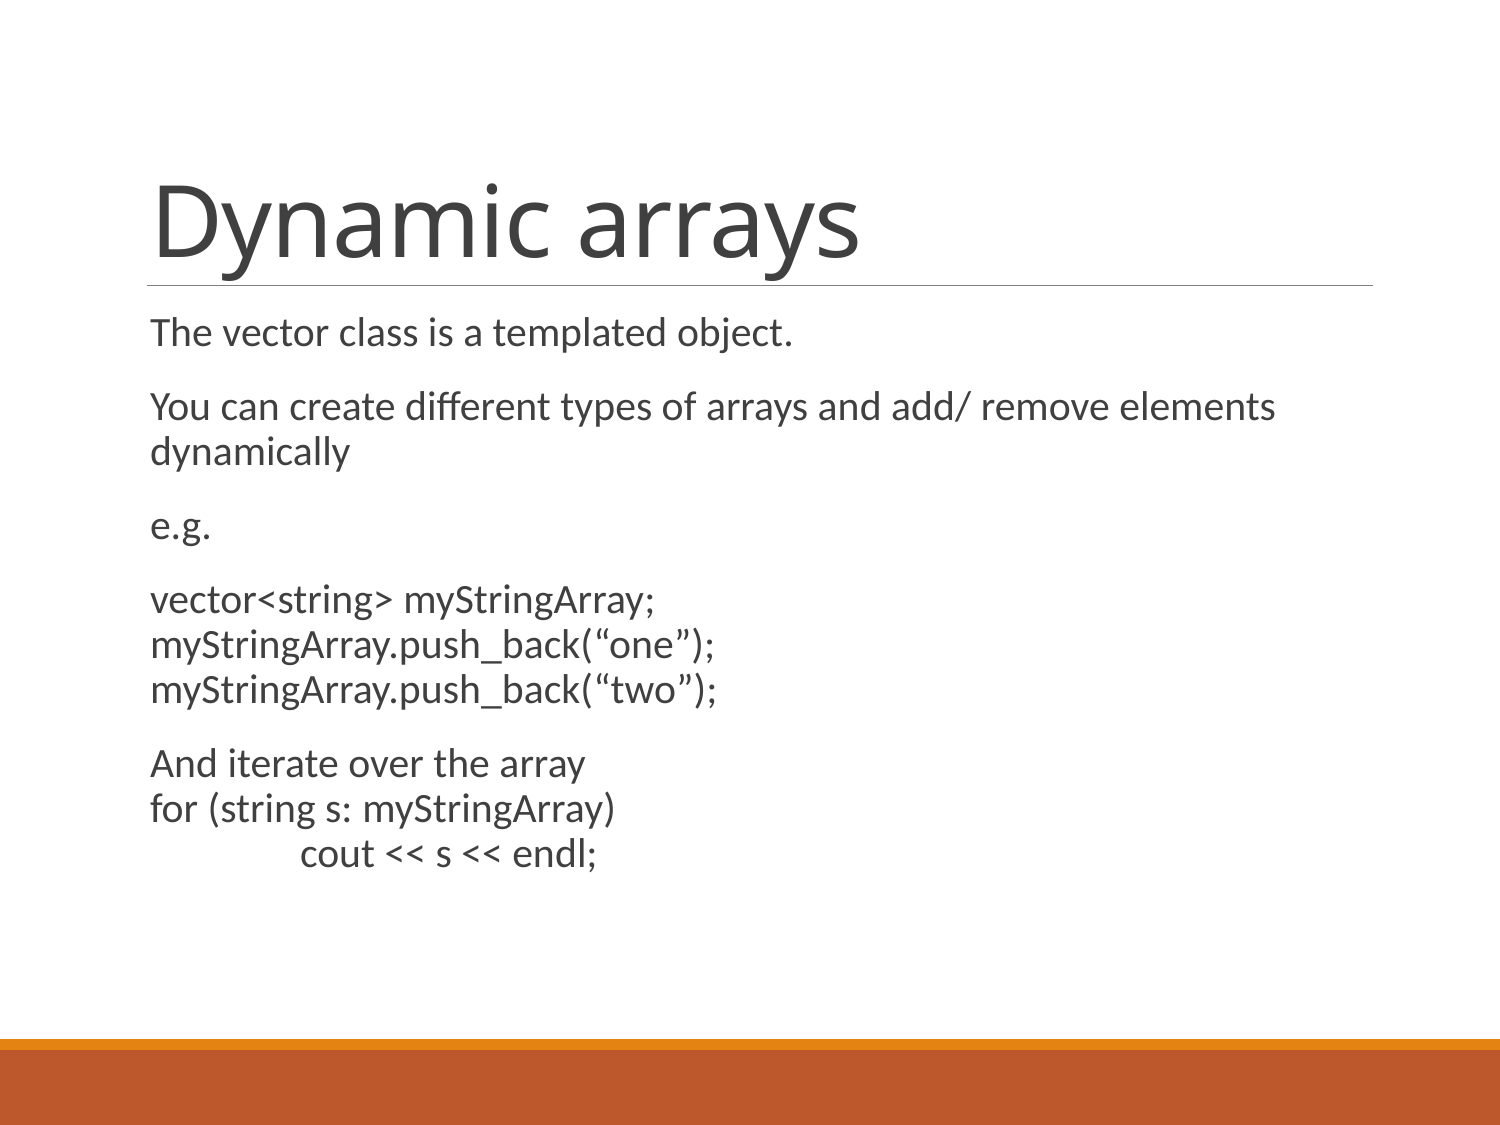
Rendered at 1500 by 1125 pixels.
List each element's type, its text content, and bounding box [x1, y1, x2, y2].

list The vector class is a templated object. You can create different types of arrays and add/ remove elements dynamically e.g. vector<string> myStringArray; myStringArray.push_back(“one”); myStringArray.push_back(“two”); And iterate over the array for (string s: myStringArray) cout << s << endl; [135, 302, 1373, 963]
title Dynamic arrays [135, 47, 1373, 285]
